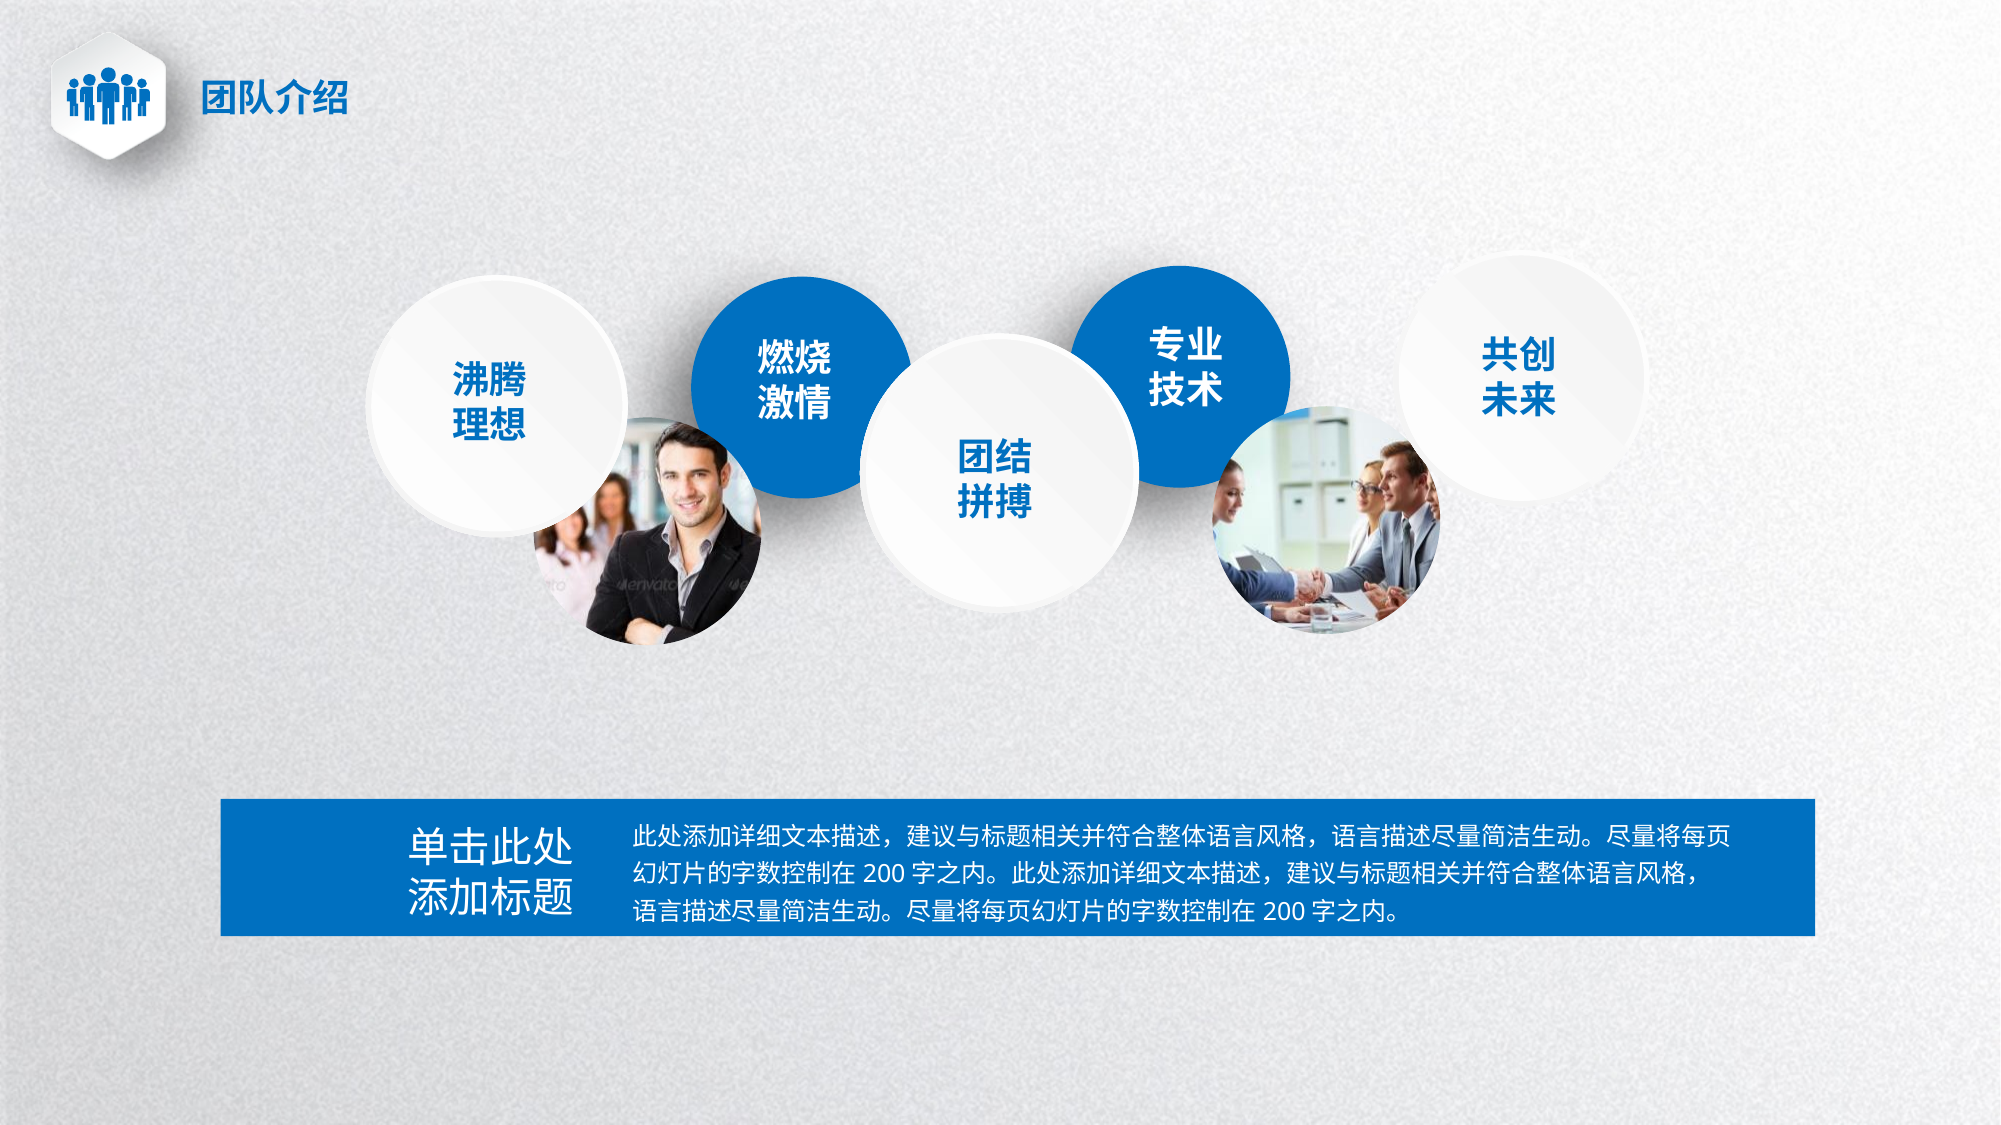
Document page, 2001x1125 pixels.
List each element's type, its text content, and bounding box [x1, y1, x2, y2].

text_box 团队介绍 [191, 66, 365, 127]
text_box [220, 798, 1816, 953]
text_box [1078, 265, 1291, 488]
text_box 专业 技术 [1124, 314, 1248, 419]
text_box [859, 333, 1140, 613]
text_box 燃烧 激情 [723, 326, 866, 432]
text_box [534, 417, 762, 646]
picture [0, 0, 2001, 1125]
text_box [691, 276, 898, 499]
text_box [1212, 406, 1441, 634]
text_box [365, 274, 629, 538]
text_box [1392, 249, 1650, 507]
